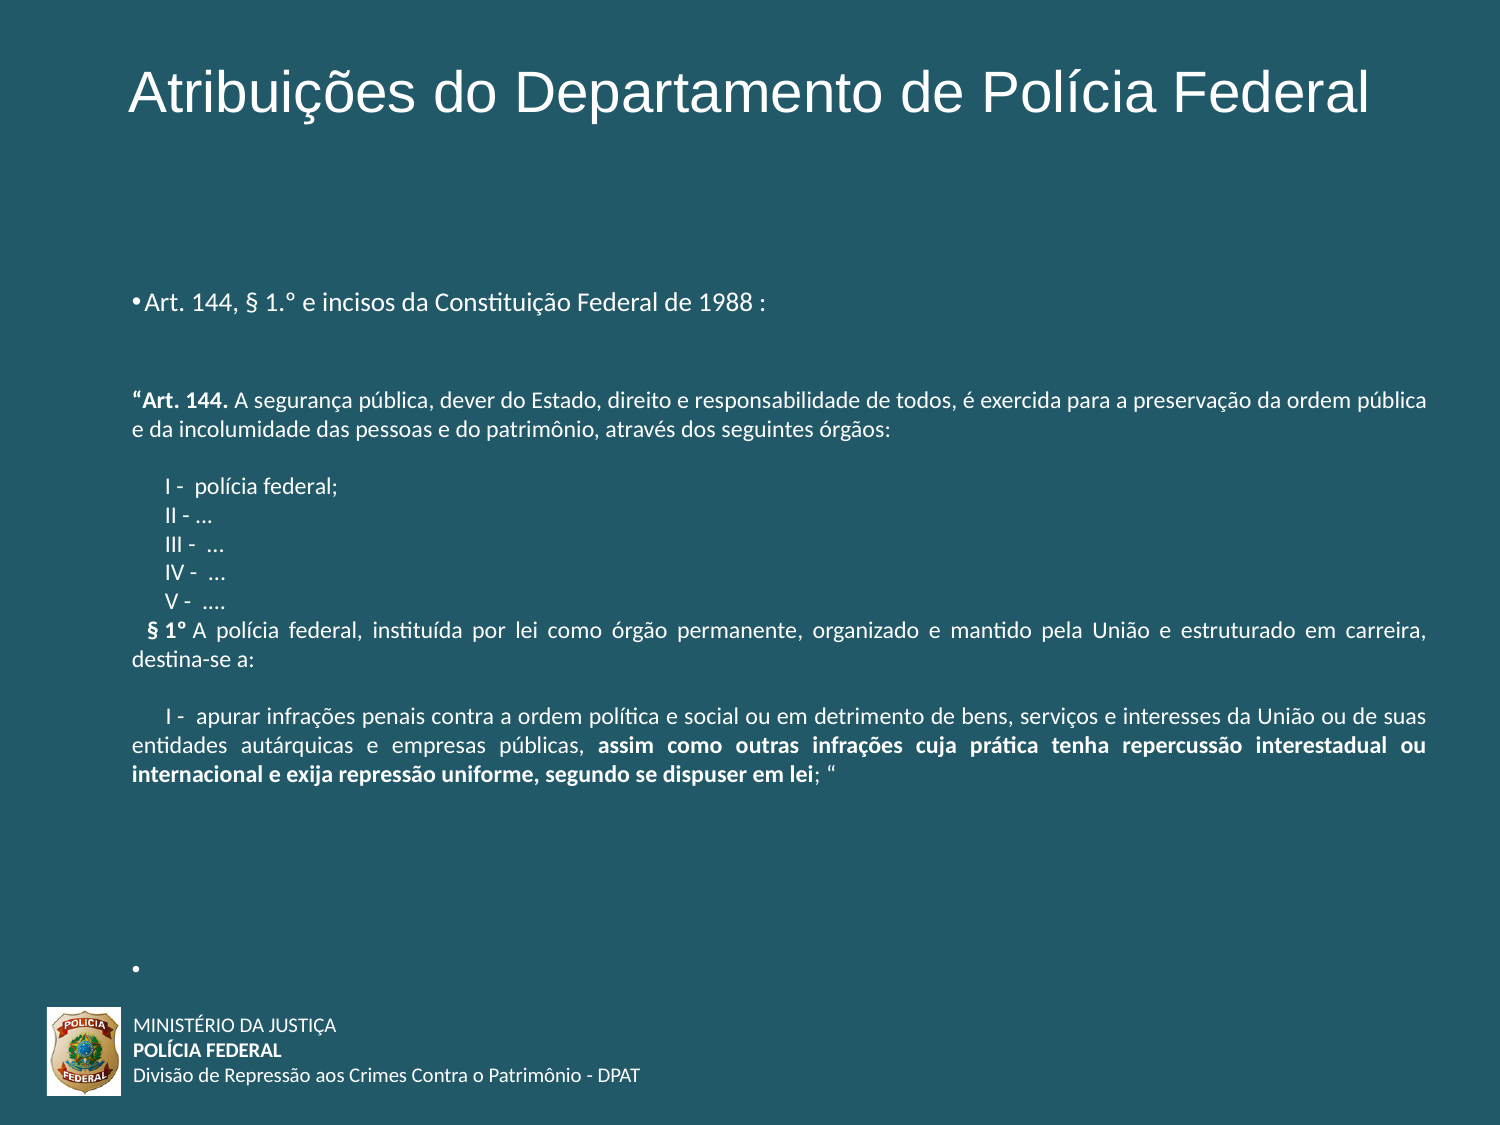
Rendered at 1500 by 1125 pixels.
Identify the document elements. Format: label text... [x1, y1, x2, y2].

text_box Art. 144, § 1.º e incisos da Constituição Federal de 1988 : “Art. 144. A segurança pública, dever do Estado, direito e responsabilidade de todos, é exercida para a preservação da ordem pública e da incolumidade das pessoas e do patrimônio, através dos seguintes órgãos: I - polícia federal; II - ... III - ... IV - ... V - .... § 1º A polícia federal, instituída por lei como órgão permanente, organizado e mantido pela União e estruturado em carreira, destina-se a: I - apurar infrações penais contra a ordem política e social ou em detrimento de bens, serviços e interesses da União ou de suas entidades autárquicas e empresas públicas, assim como outras infrações cuja prática tenha repercussão interestadual ou internacional e exija repressão uniforme, segundo se dispuser em lei; “ [117, 257, 1442, 1000]
text_box Atribuições do Departamento de Polícia Federal [41, 46, 1400, 132]
text_box MINISTÉRIO DA JUSTIÇA POLÍCIA FEDERAL Divisão de Repressão aos Crimes Contra o Patrimônio - DPAT [58, 1004, 692, 1125]
picture [46, 1007, 121, 1096]
